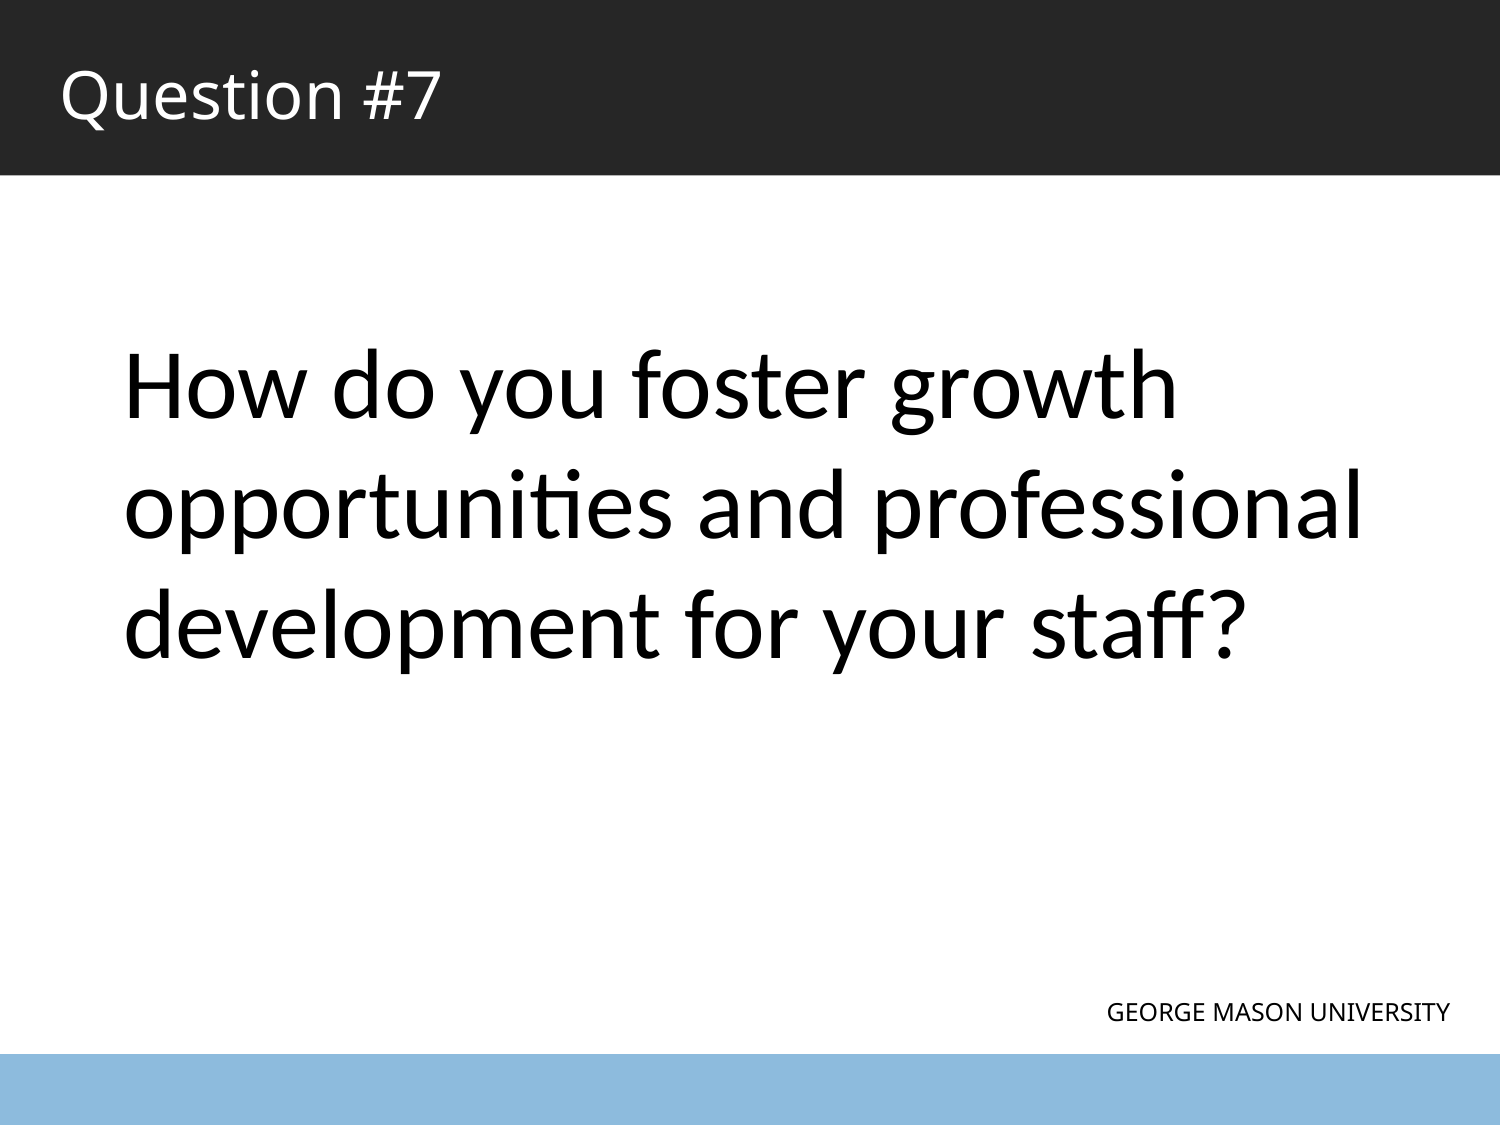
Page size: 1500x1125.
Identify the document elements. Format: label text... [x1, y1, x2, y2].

text_box GEORGE MASON UNIVERSITY [1091, 988, 1466, 1034]
text_box [0, 1053, 1500, 1125]
text_box [0, 0, 1500, 176]
text_box Question #7 [44, 45, 459, 186]
text_box How do you foster growth opportunities and professional development for your staff? [108, 310, 1392, 686]
